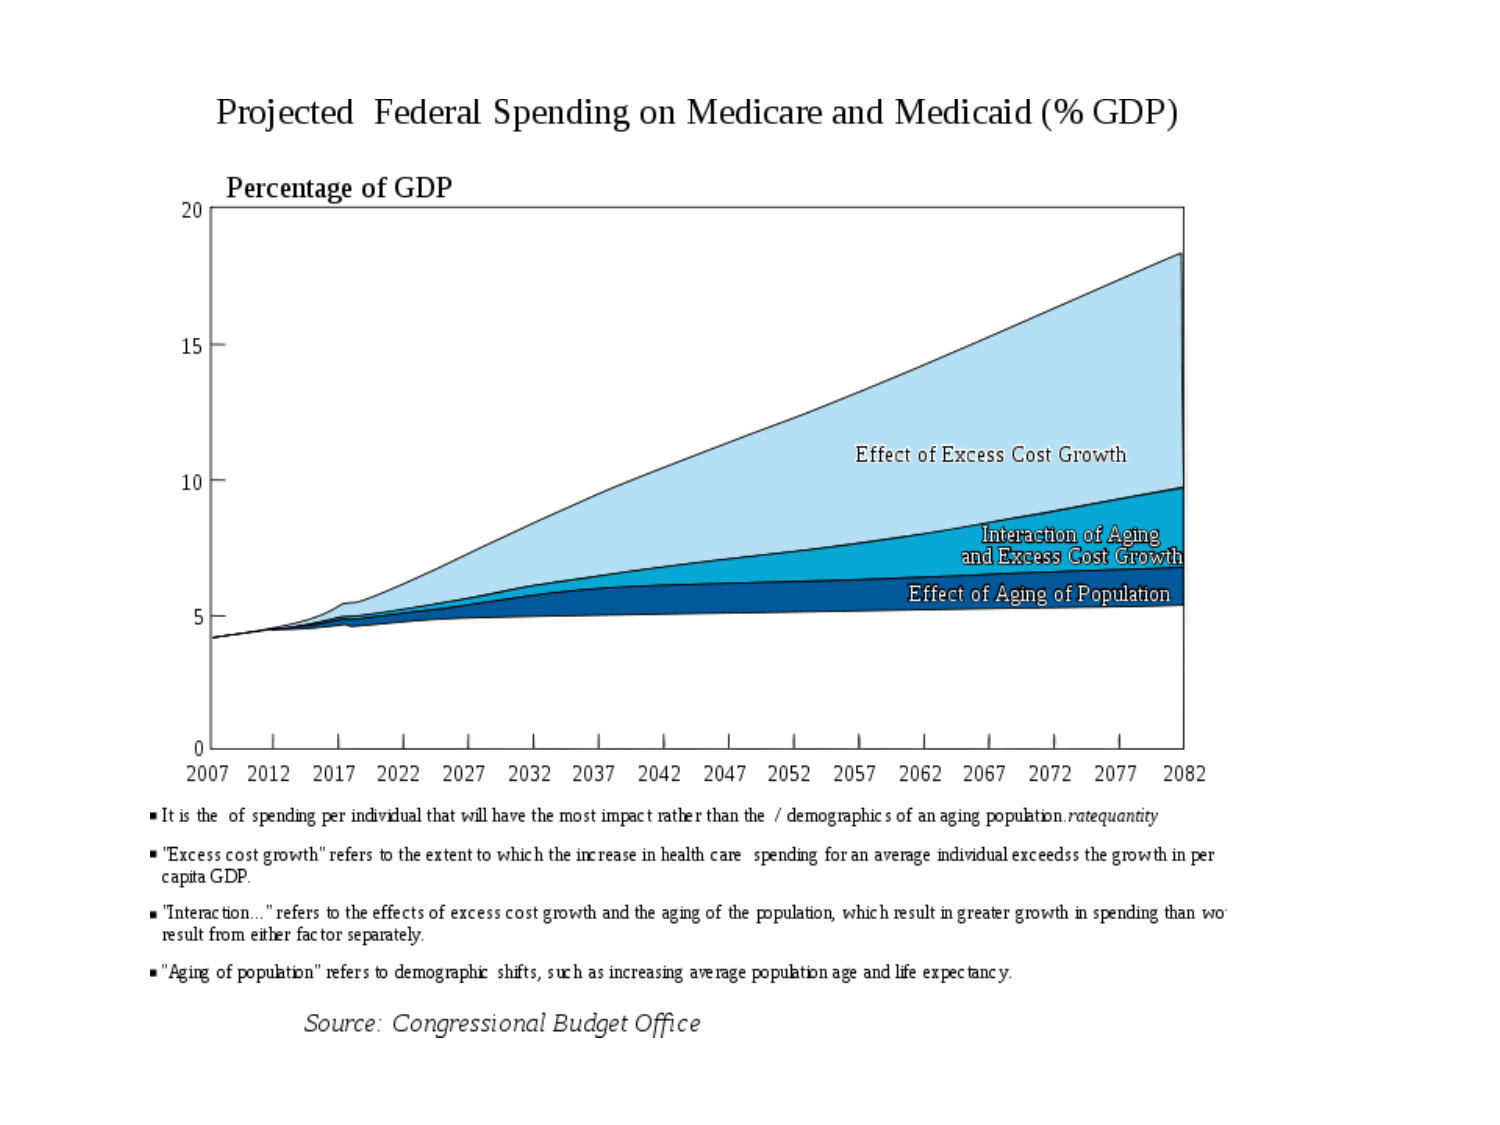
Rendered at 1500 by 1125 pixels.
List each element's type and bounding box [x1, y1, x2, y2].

picture [149, 99, 1227, 1038]
